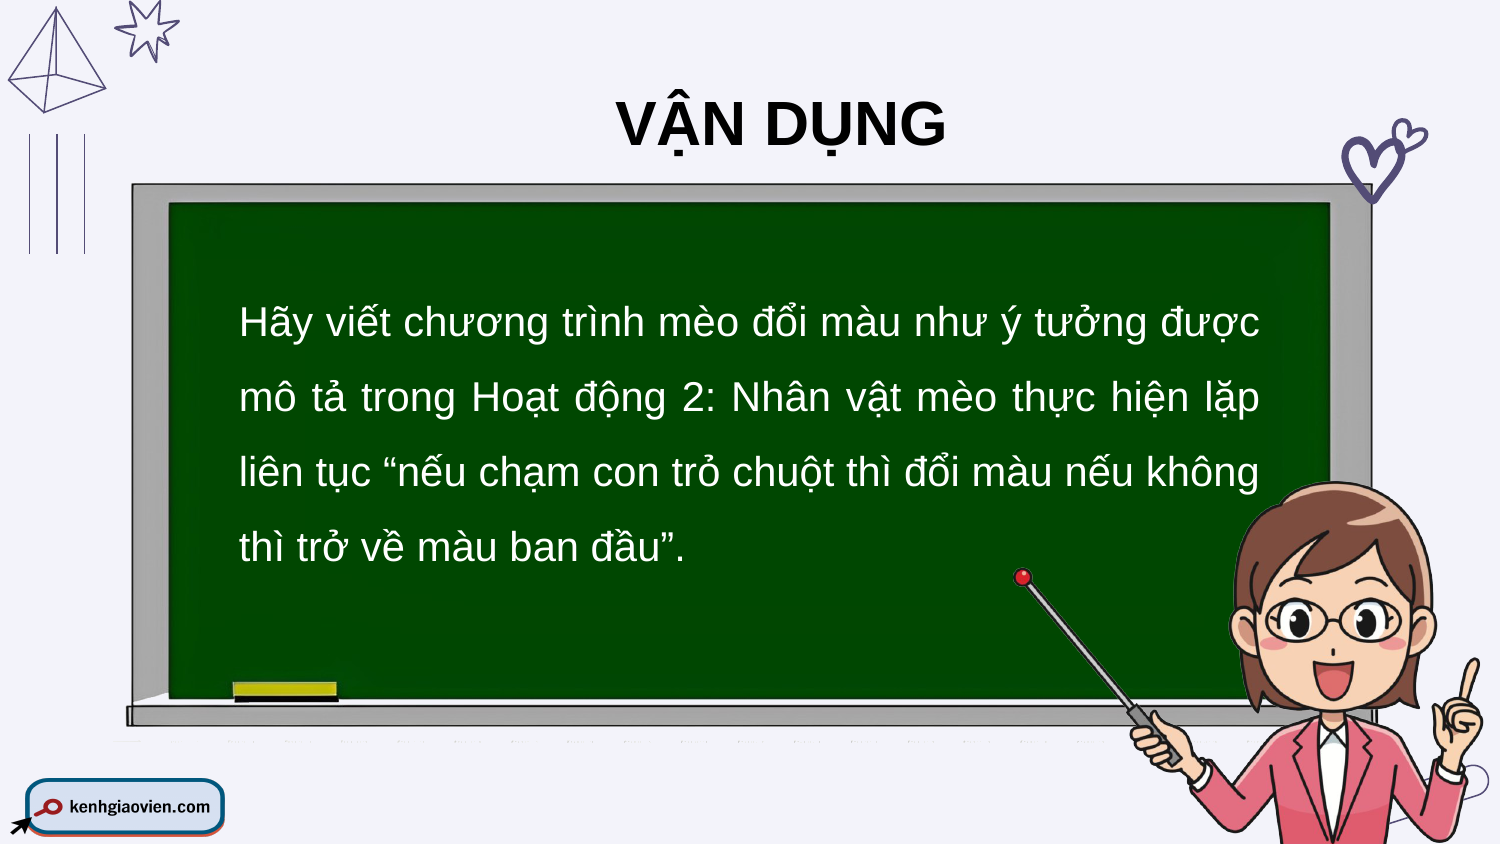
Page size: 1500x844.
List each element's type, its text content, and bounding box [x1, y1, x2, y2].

picture [113, 172, 1500, 844]
picture [210, 778, 225, 791]
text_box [1340, 120, 1427, 205]
text_box [114, 0, 180, 64]
picture [9, 778, 225, 837]
text_box VẬN DỤNG [526, 38, 1039, 166]
